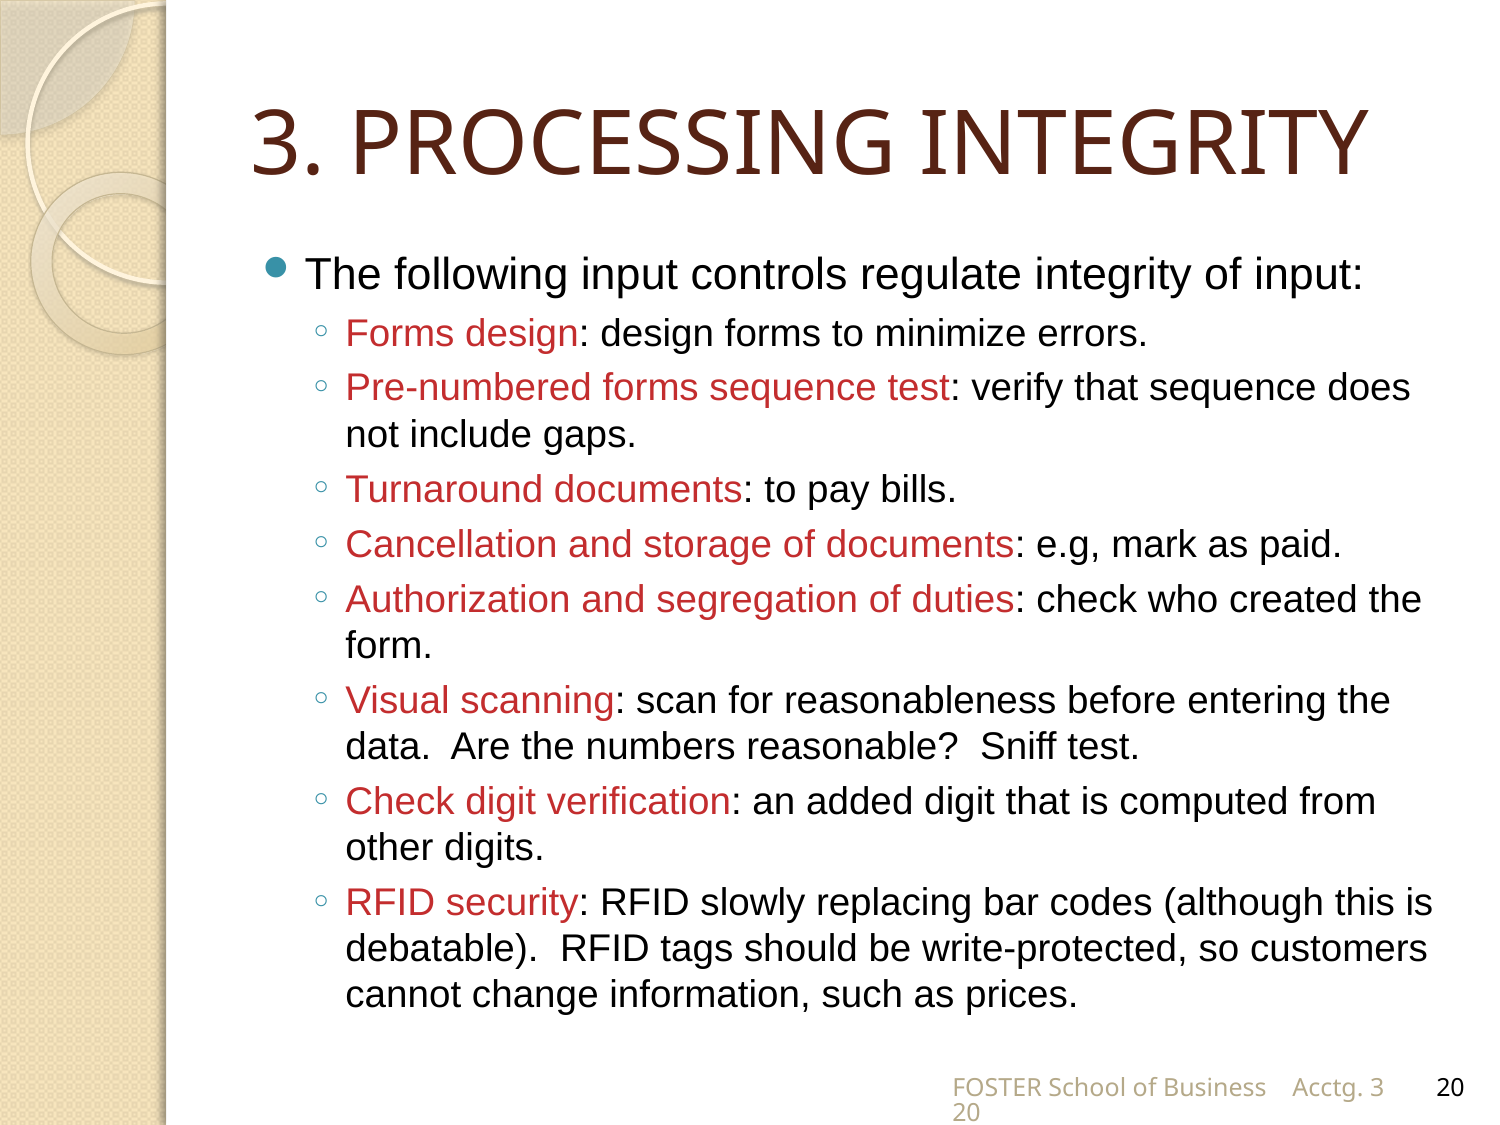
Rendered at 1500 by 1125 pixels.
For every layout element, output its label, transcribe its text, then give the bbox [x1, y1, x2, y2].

title 3. PROCESSING INTEGRITY [235, 45, 1466, 233]
slide_number 20 [1413, 1034, 1488, 1113]
footer FOSTER School of Business Acctg. 320 [937, 1034, 1413, 1113]
list The following input controls regulate integrity of input: Forms design: design forms to minimize errors. Pre-numbered forms sequence test: verify that sequence does not include gaps. Turnaround documents: to pay bills. Cancellation and storage of documents: e.g, mark as paid. Authorization and segregation of duties: check who created the form. Visual scanning: scan for reasonableness before entering the data. Are the numbers reasonable? Sniff test. Check digit verification: an added digit that is computed from other digits. RFID security: RFID slowly replacing bar codes (although this is debatable). RFID tags should be write-protected, so customers cannot change information, such as prices. [235, 237, 1466, 1025]
